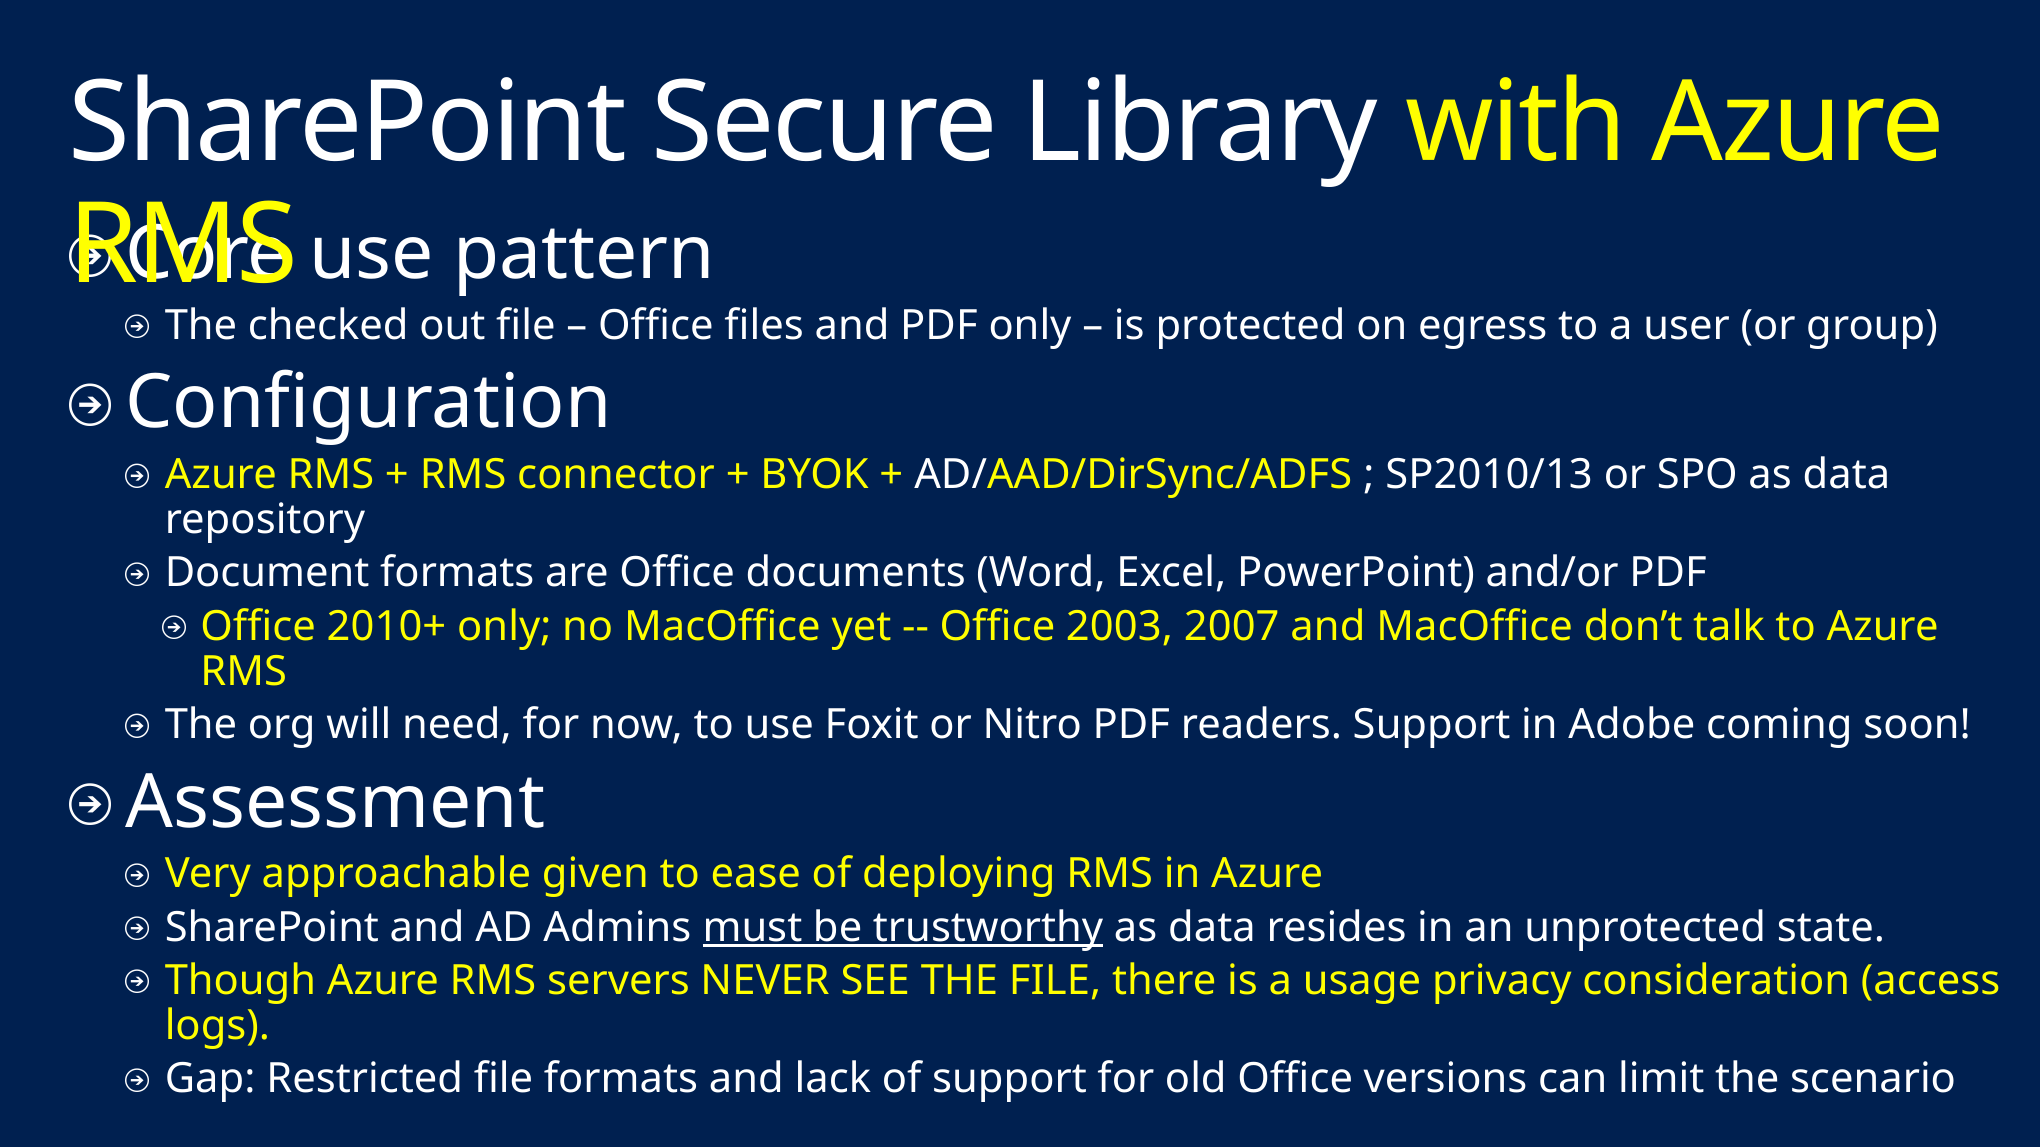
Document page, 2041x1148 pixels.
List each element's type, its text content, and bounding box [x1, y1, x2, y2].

picture [162, 609, 192, 639]
picture [125, 963, 155, 993]
picture [125, 556, 155, 586]
picture [125, 707, 155, 738]
picture [125, 457, 155, 488]
picture [125, 857, 155, 887]
picture [125, 910, 155, 940]
title SharePoint Secure Library with Azure RMS [45, 48, 1996, 199]
picture [125, 308, 155, 338]
picture [69, 772, 122, 825]
picture [125, 1062, 155, 1092]
picture [69, 372, 122, 426]
list Core use pattern The checked out file – Office files and PDF only – is protected on egress to a user (or group) Configuration Azure RMS + RMS connector + BYOK + AD/AAD/DirSync/ADFS ; SP2010/13 or SPO as data repository Document formats are Office documents (Word, Excel, PowerPoint) and/or PDF Office 2010+ only; no MacOffice yet -- Office 2003, 2007 and MacOffice don’t talk to Azure RMS The org will need, for now, to use Foxit or Nitro PDF readers. Support in Adobe coming soon! Assessment Very approachable given to ease of deploying RMS in Azure SharePoint and AD Admins must be trustworthy as data resides in an unprotected state. Though Azure RMS servers NEVER SEE THE FILE, there is a usage privacy consideration (access logs). Gap: Restricted file formats and lack of support for old Office versions can limit the scenario [45, 198, 2033, 1057]
picture [69, 223, 122, 277]
